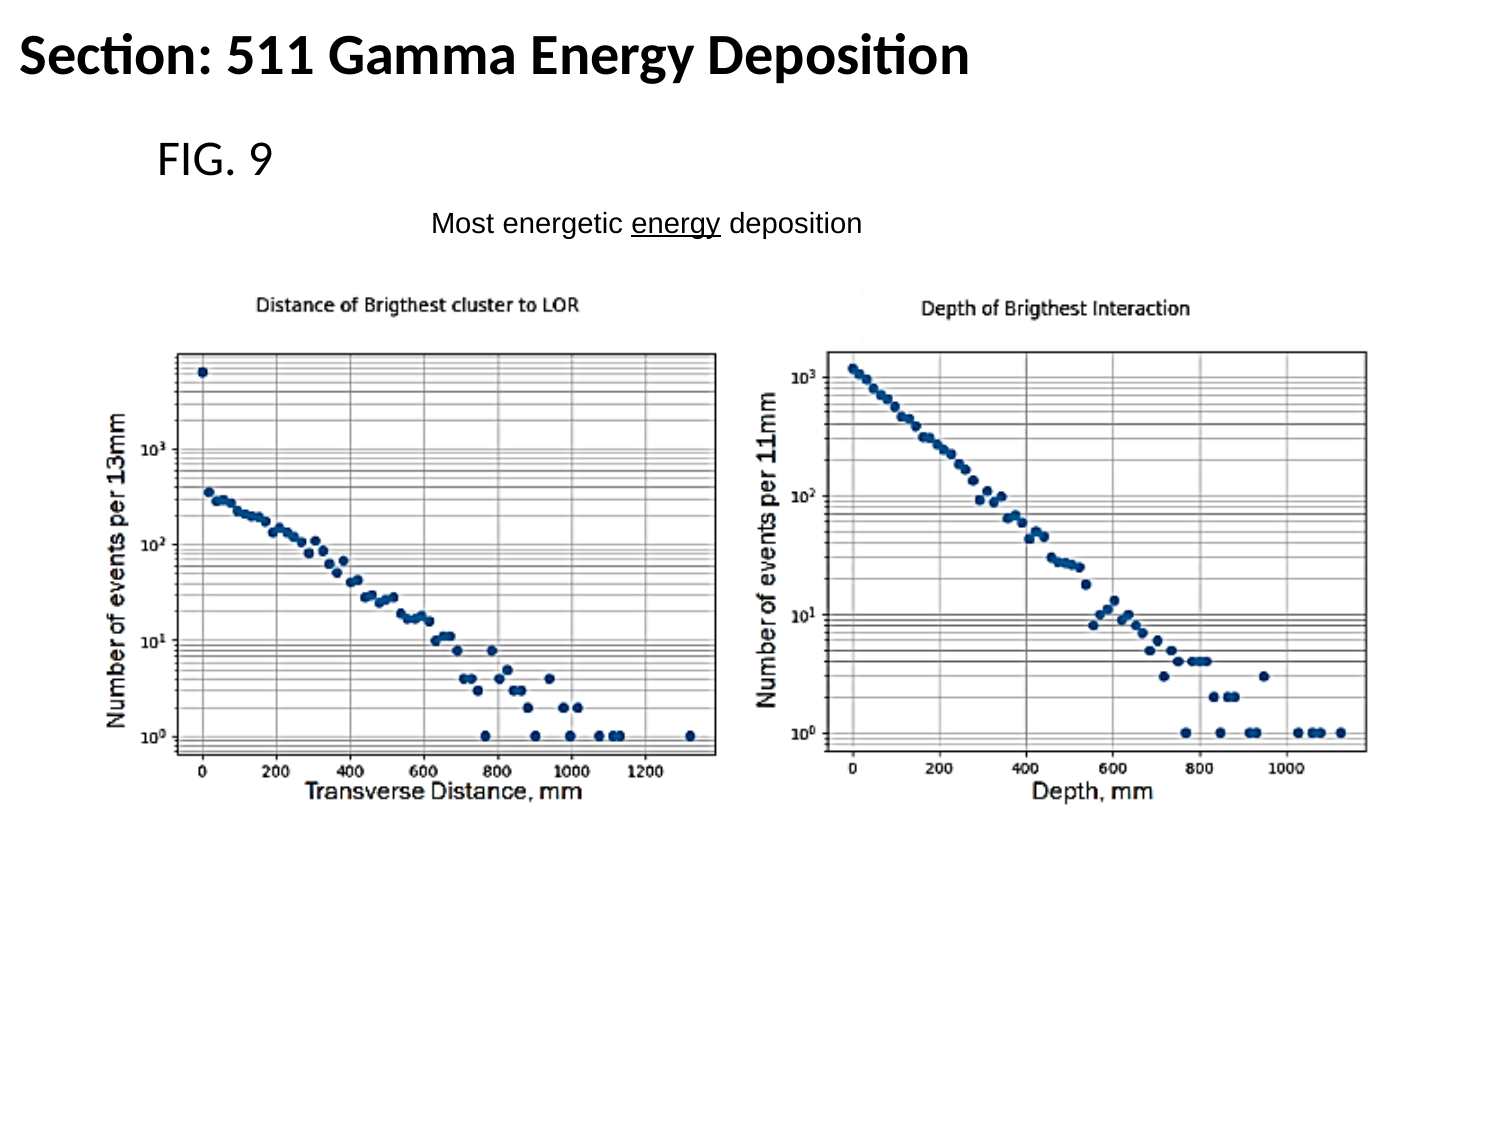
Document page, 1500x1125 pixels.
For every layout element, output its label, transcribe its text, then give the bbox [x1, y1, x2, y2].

text_box Most energetic energy deposition [416, 196, 1131, 247]
picture [82, 260, 1418, 831]
text_box Section: 511 Gamma Energy Deposition [4, 8, 1276, 94]
text_box FIG. 9 [142, 118, 315, 193]
